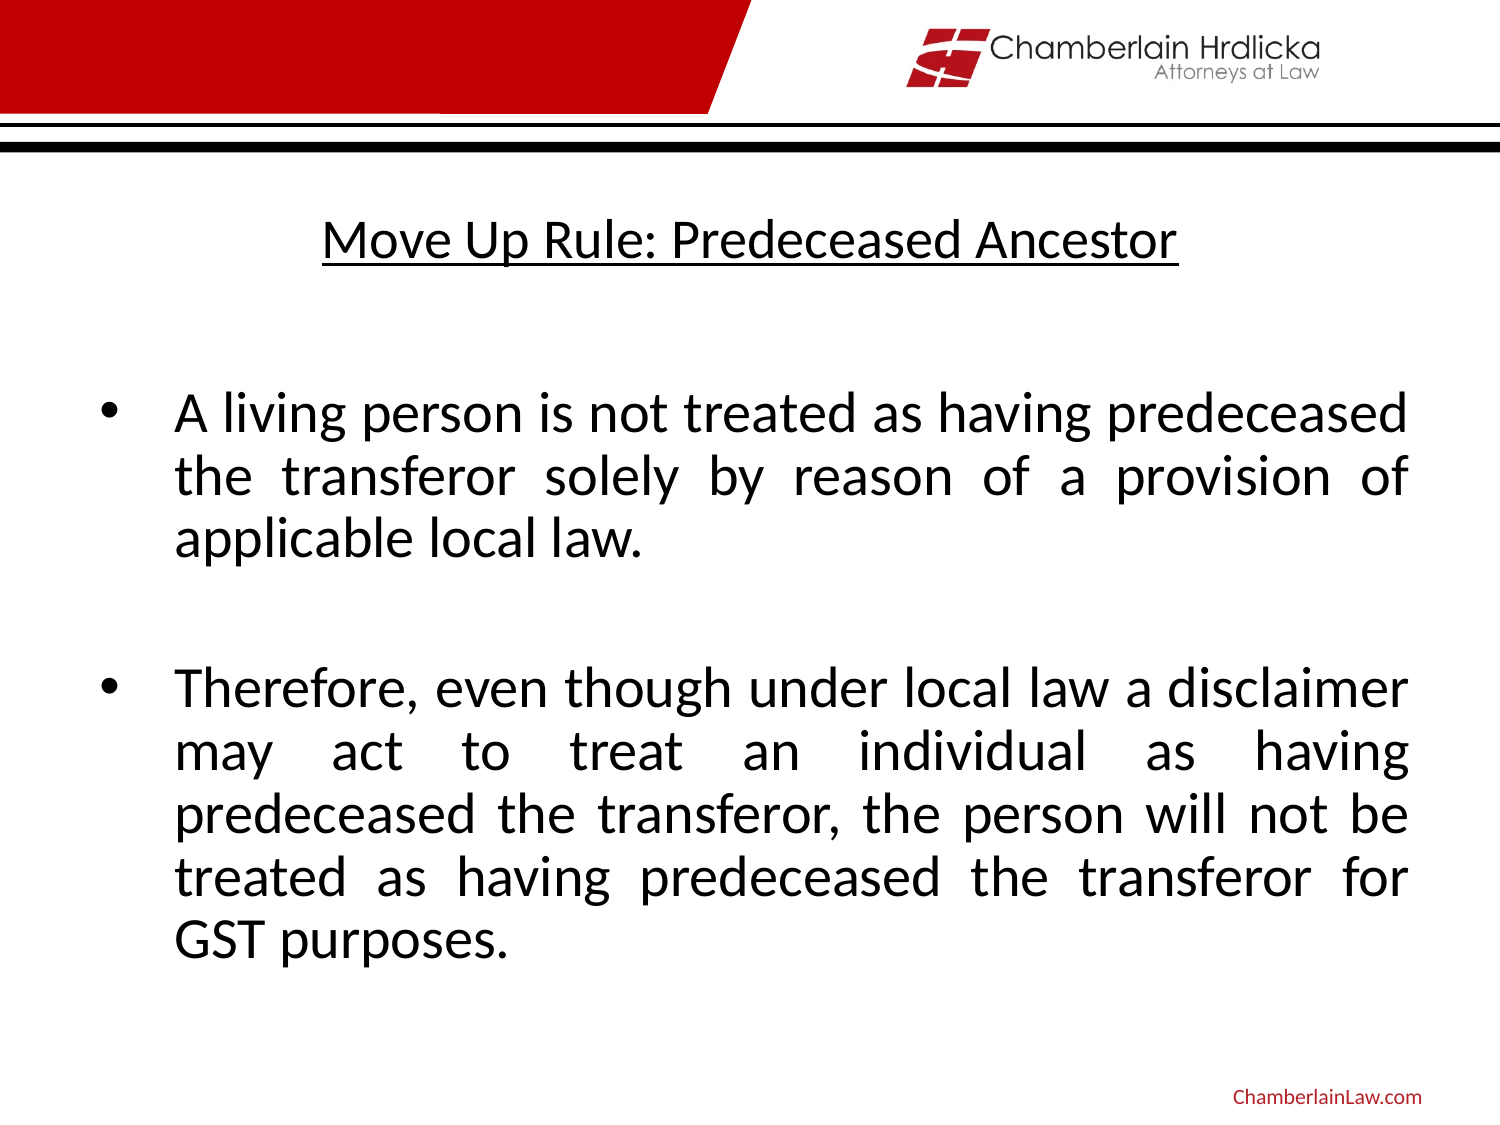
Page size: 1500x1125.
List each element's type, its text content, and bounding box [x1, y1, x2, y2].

list A living person is not treated as having predeceased the transferor solely by reason of a provision of applicable local law. Therefore, even though under local law a disclaimer may act to treat an individual as having predeceased the transferor, the person will not be treated as having predeceased the transferor for GST purposes. [75, 312, 1425, 1005]
title Move Up Rule: Predeceased Ancestor [75, 162, 1425, 311]
picture [887, 12, 1338, 103]
